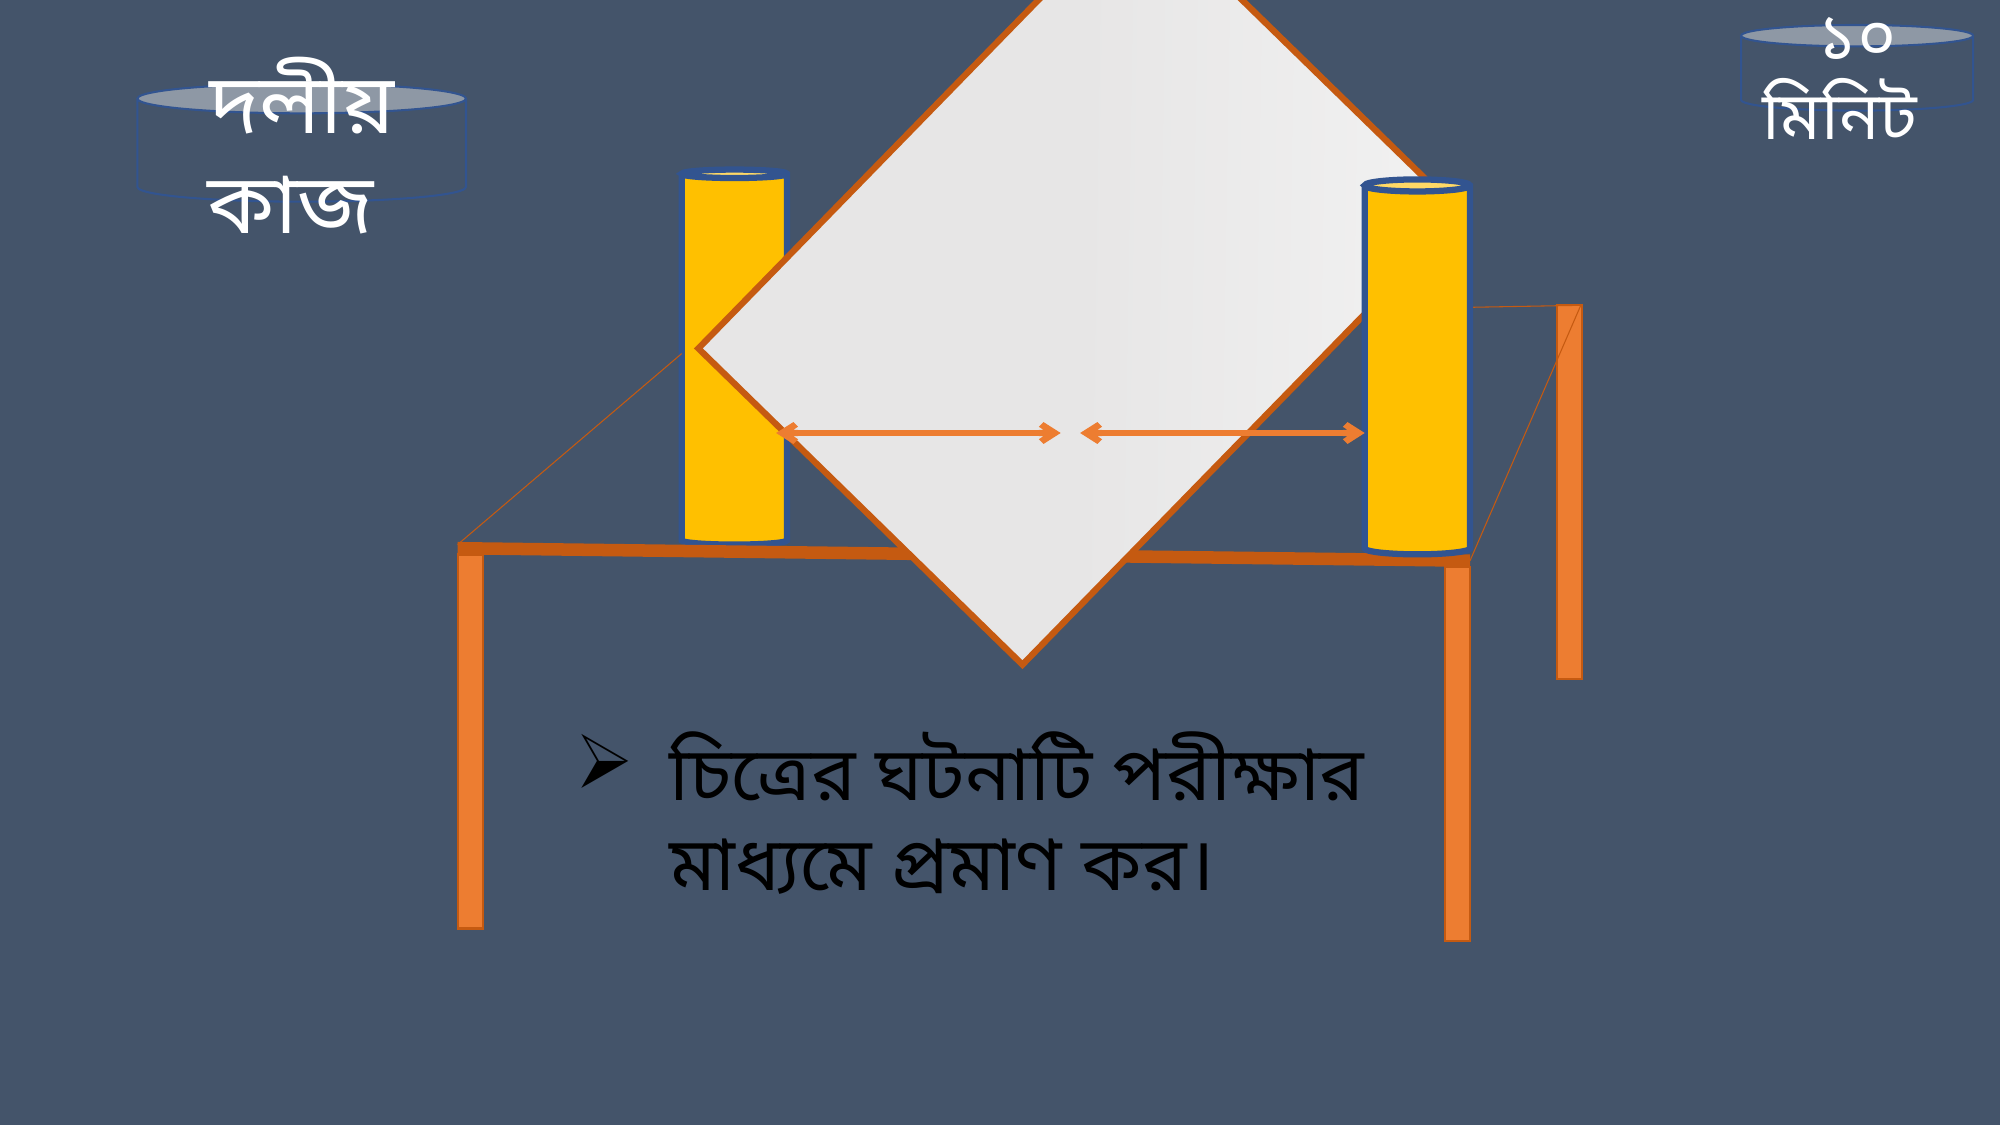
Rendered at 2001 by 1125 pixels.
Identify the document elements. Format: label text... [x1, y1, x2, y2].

text_box দলীয় কাজ [136, 82, 457, 203]
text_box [457, 0, 1582, 942]
text_box ১০ মিনিট [1739, 23, 1975, 112]
